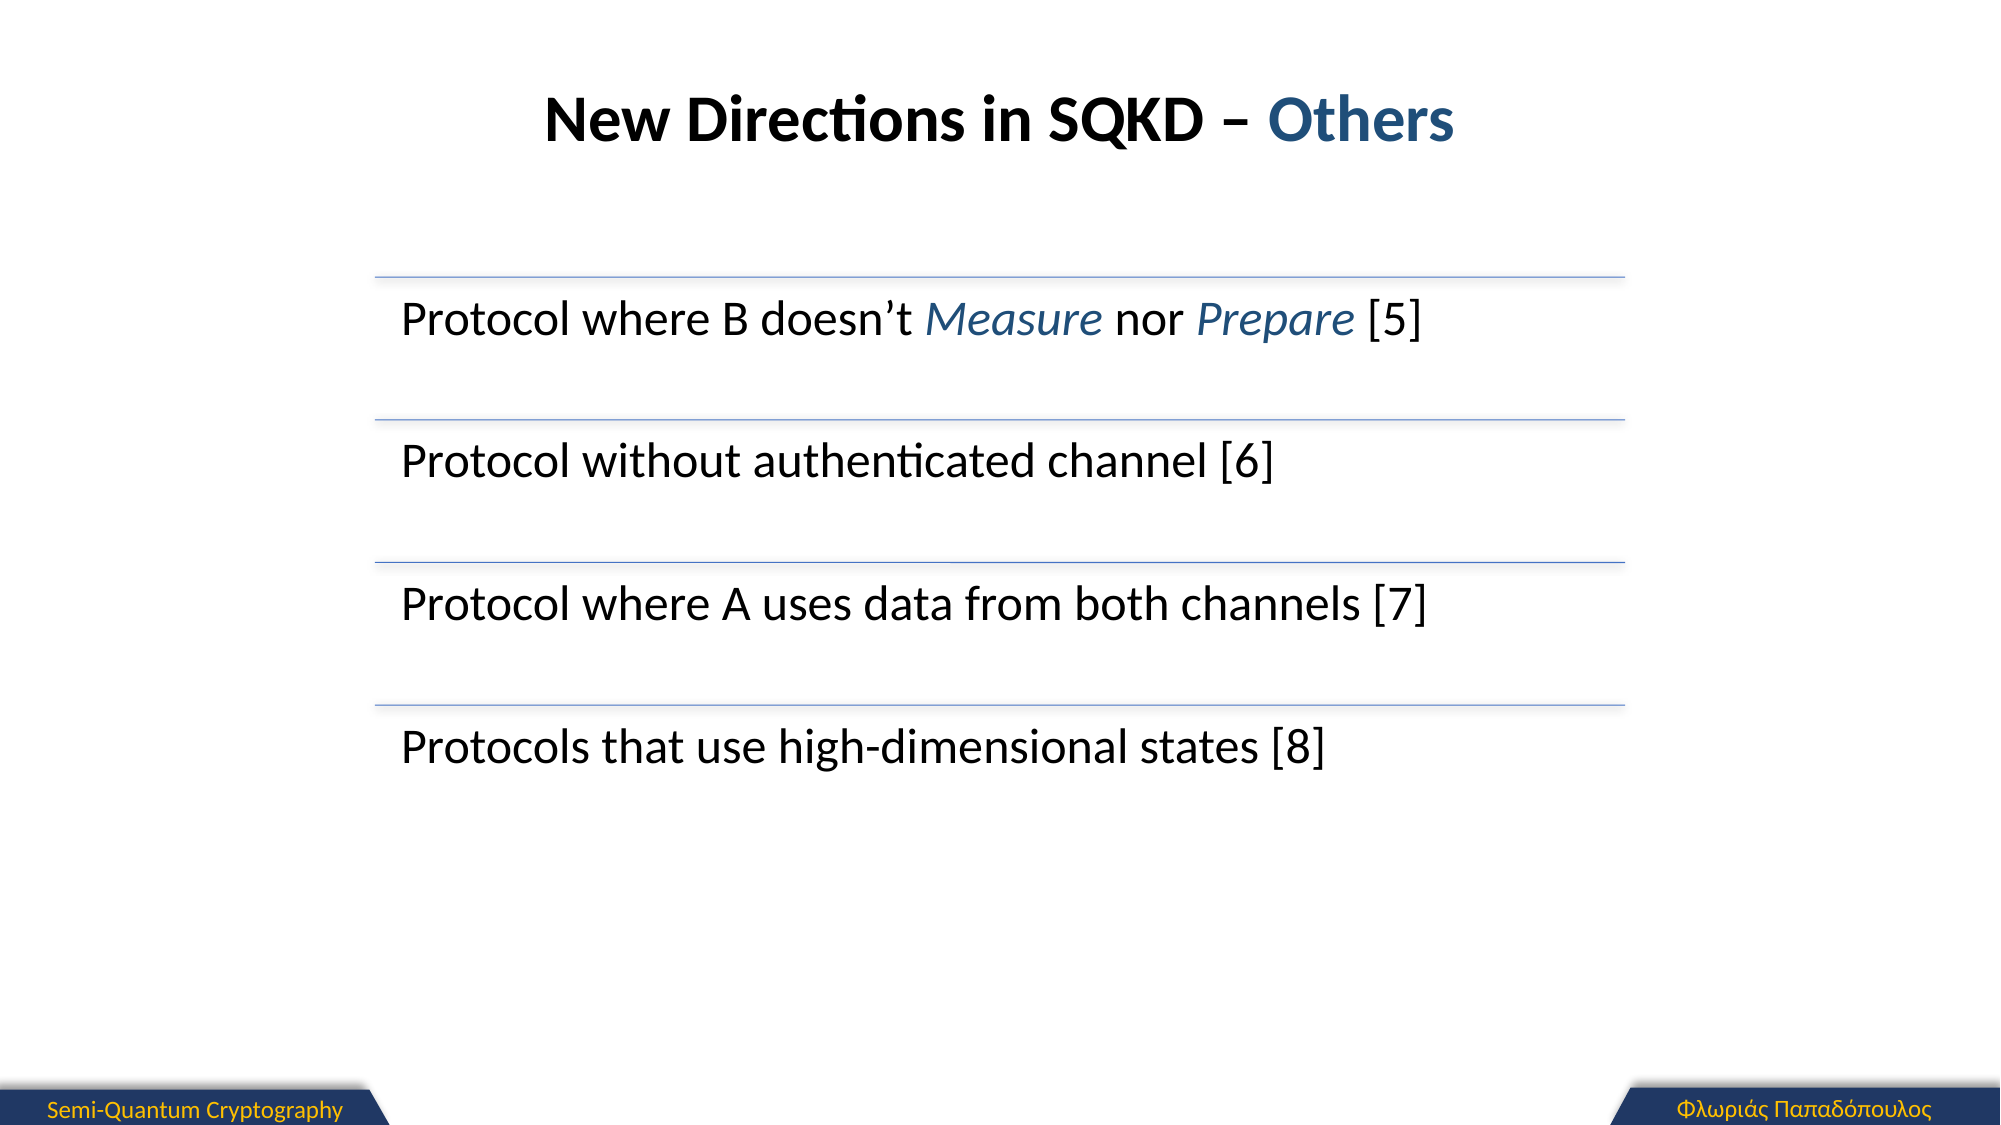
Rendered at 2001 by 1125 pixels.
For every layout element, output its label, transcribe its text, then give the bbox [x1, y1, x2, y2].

text_box New Directions in SQKD – Others [529, 67, 1471, 163]
text_box Semi-Quantum Cryptography [0, 1088, 391, 1125]
text_box Φλωριάς Παπαδόπουλος [1609, 1086, 2000, 1125]
